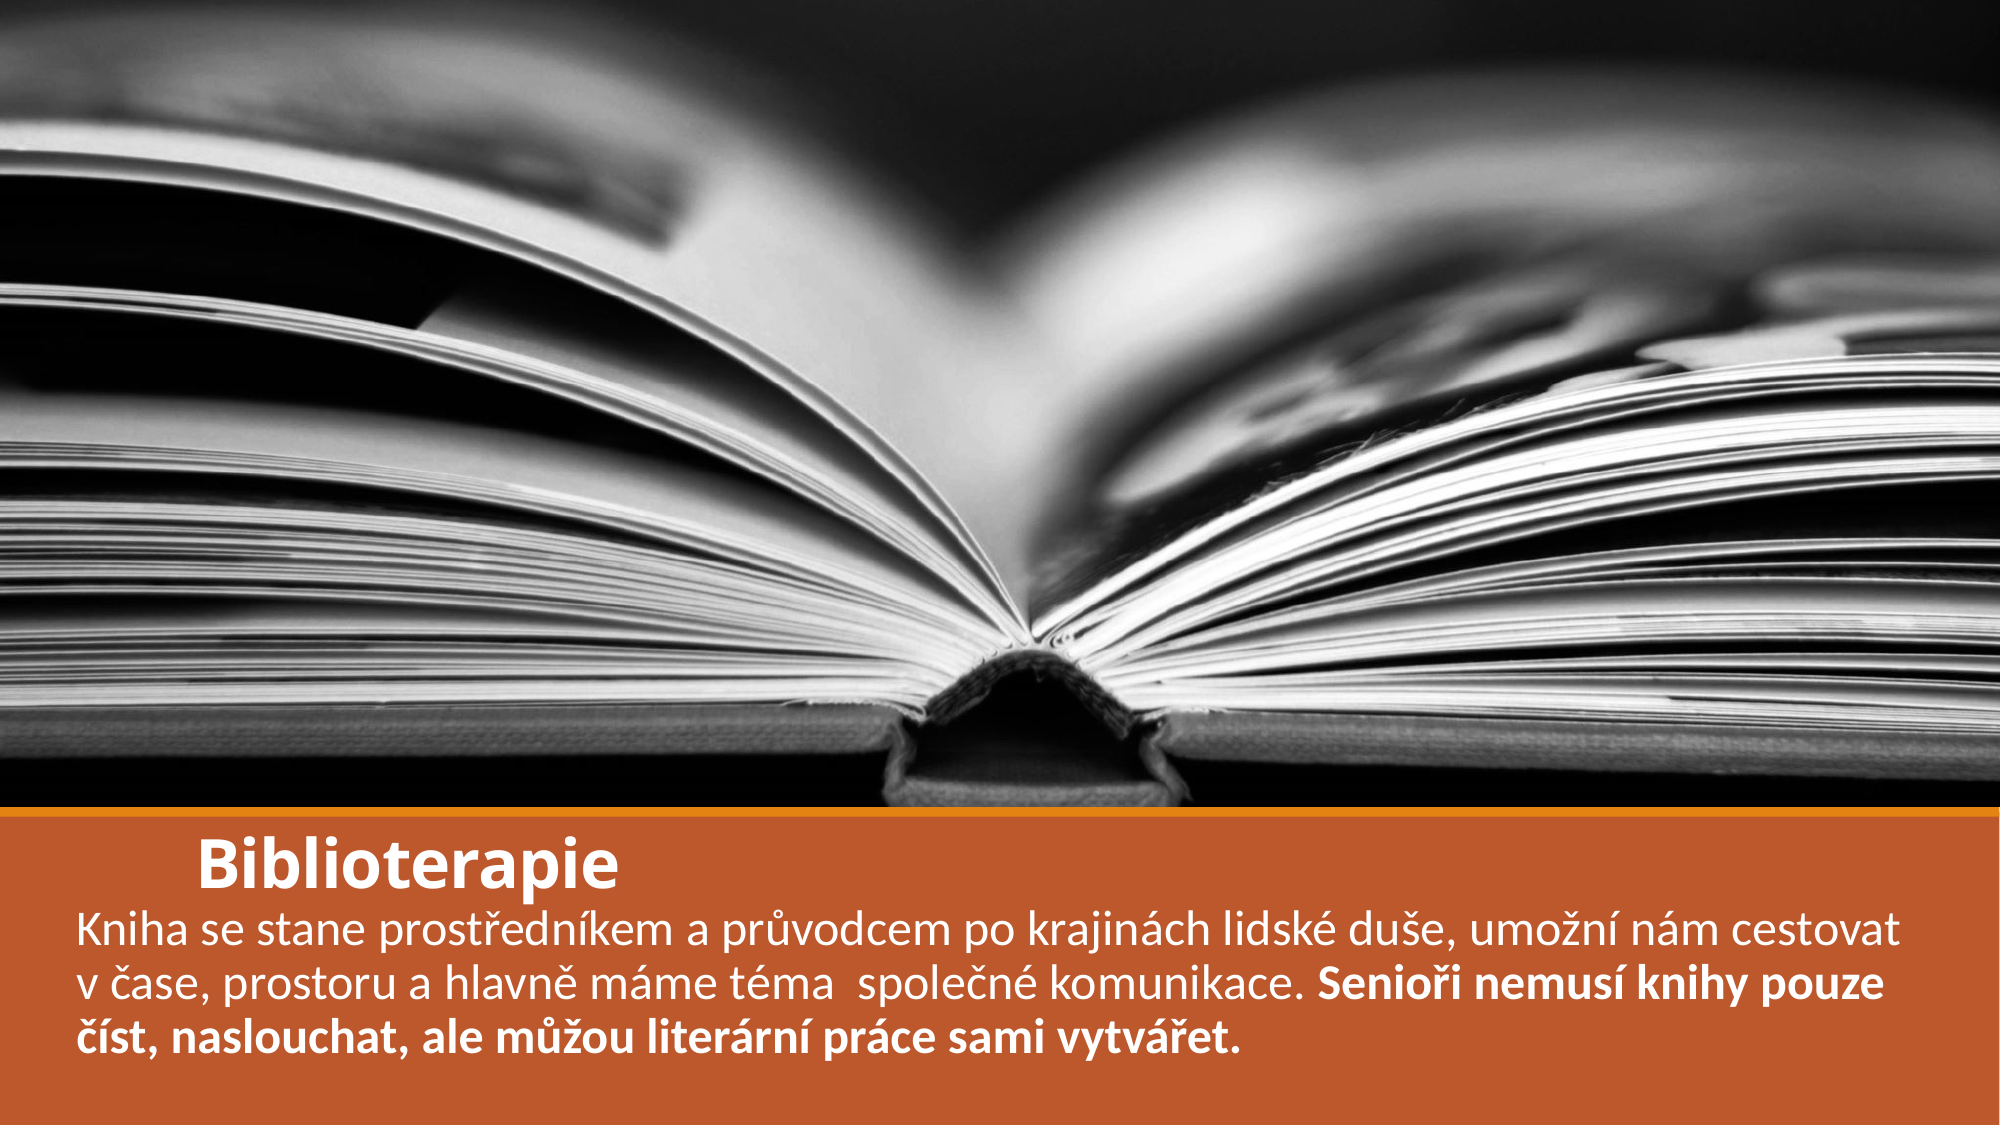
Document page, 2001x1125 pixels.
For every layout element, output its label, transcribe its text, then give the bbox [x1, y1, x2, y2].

list Kniha se stane prostředníkem a průvodcem po krajinách lidské duše, umožní nám cestovat v čase, prostoru a hlavně máme téma společné komunikace. Senioři nemusí knihy pouze číst, naslouchat, ale můžou literární práce sami vytvářet. [61, 902, 1965, 1067]
picture [0, 0, 2000, 807]
title Biblioterapie [180, 832, 1839, 902]
